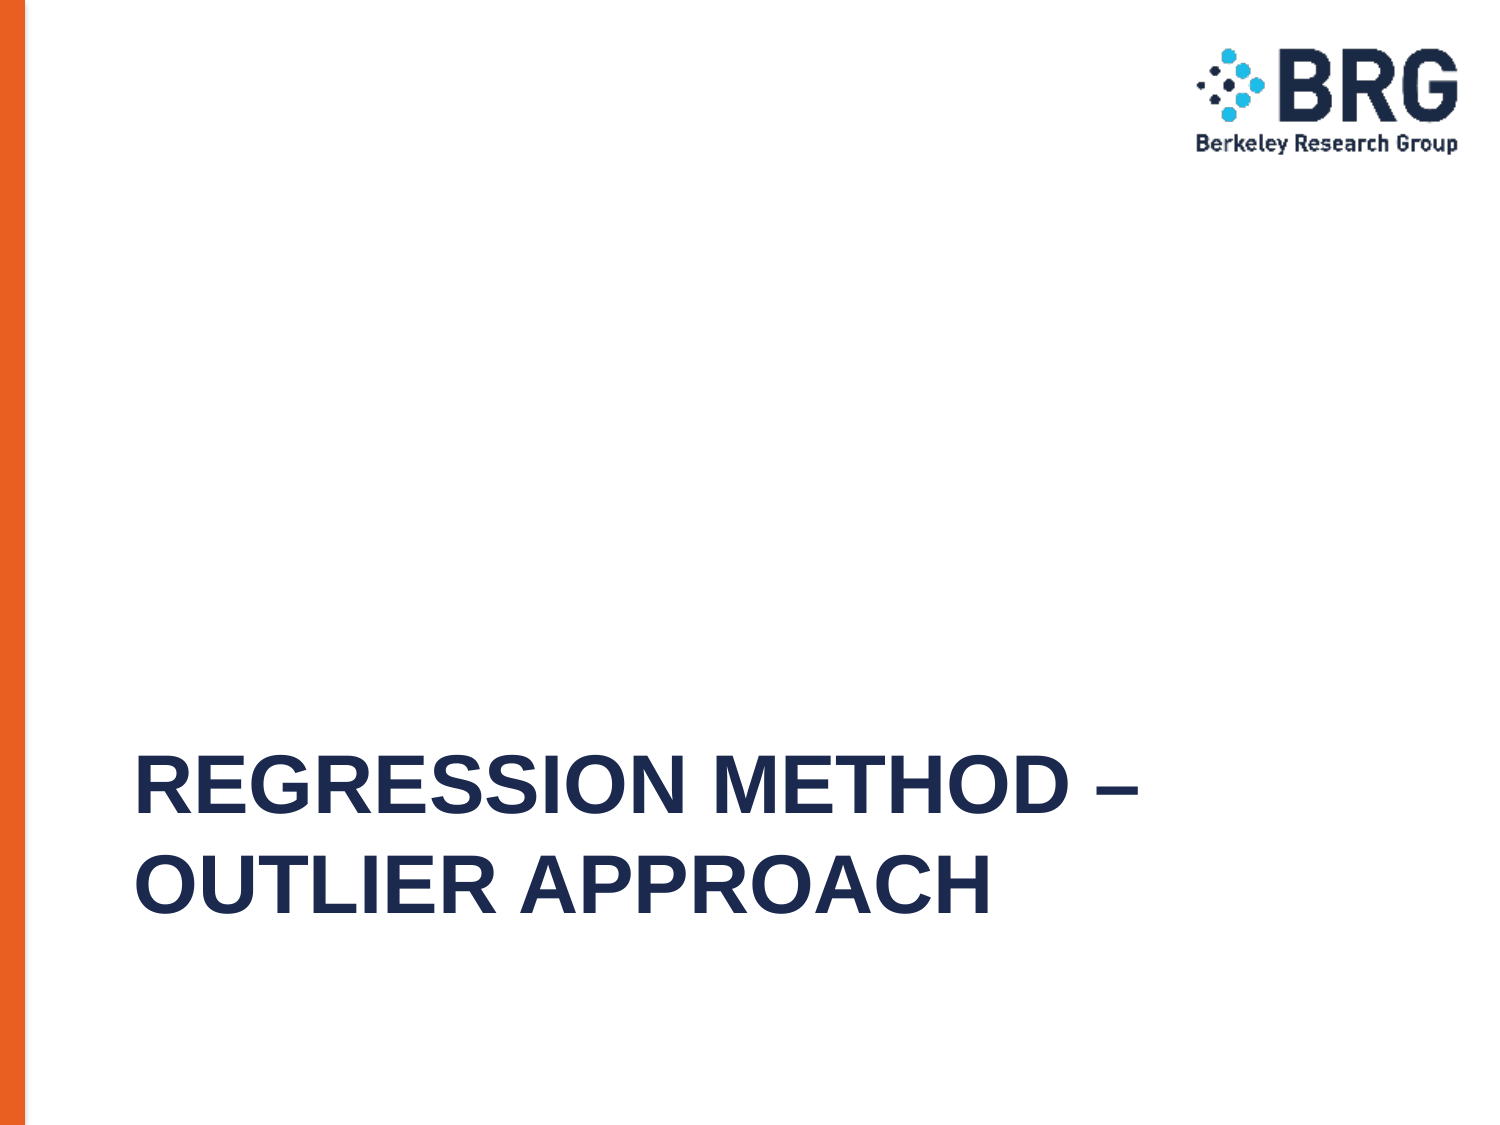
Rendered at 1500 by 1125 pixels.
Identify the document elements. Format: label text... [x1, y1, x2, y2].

title Regression Method – Outlier Approach [118, 722, 1394, 947]
picture [1180, 35, 1473, 166]
